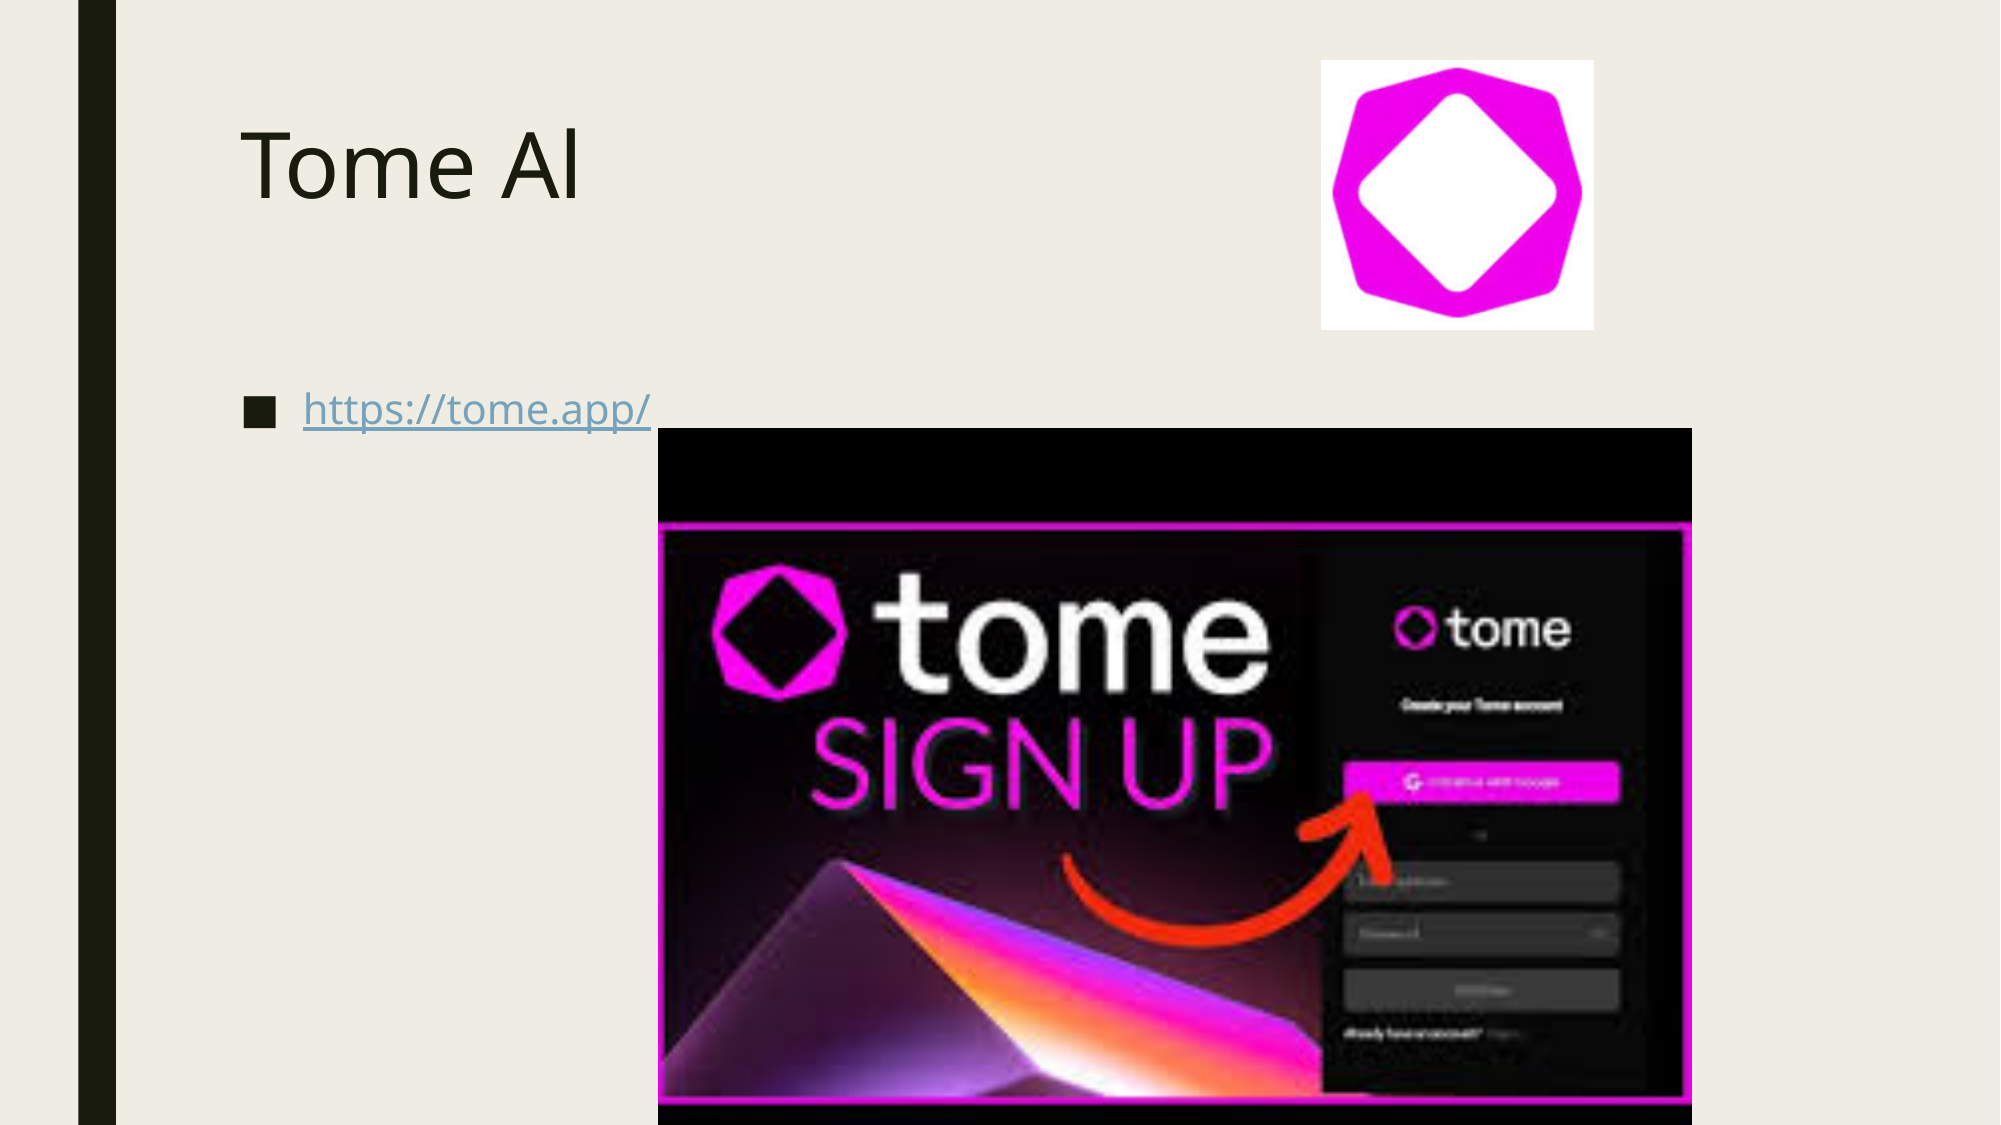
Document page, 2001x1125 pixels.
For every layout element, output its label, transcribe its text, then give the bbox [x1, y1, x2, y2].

picture [658, 428, 1692, 1125]
picture [1321, 60, 1594, 330]
title Tome Al [225, 112, 1800, 357]
list https://tome.app/ [225, 375, 1800, 963]
